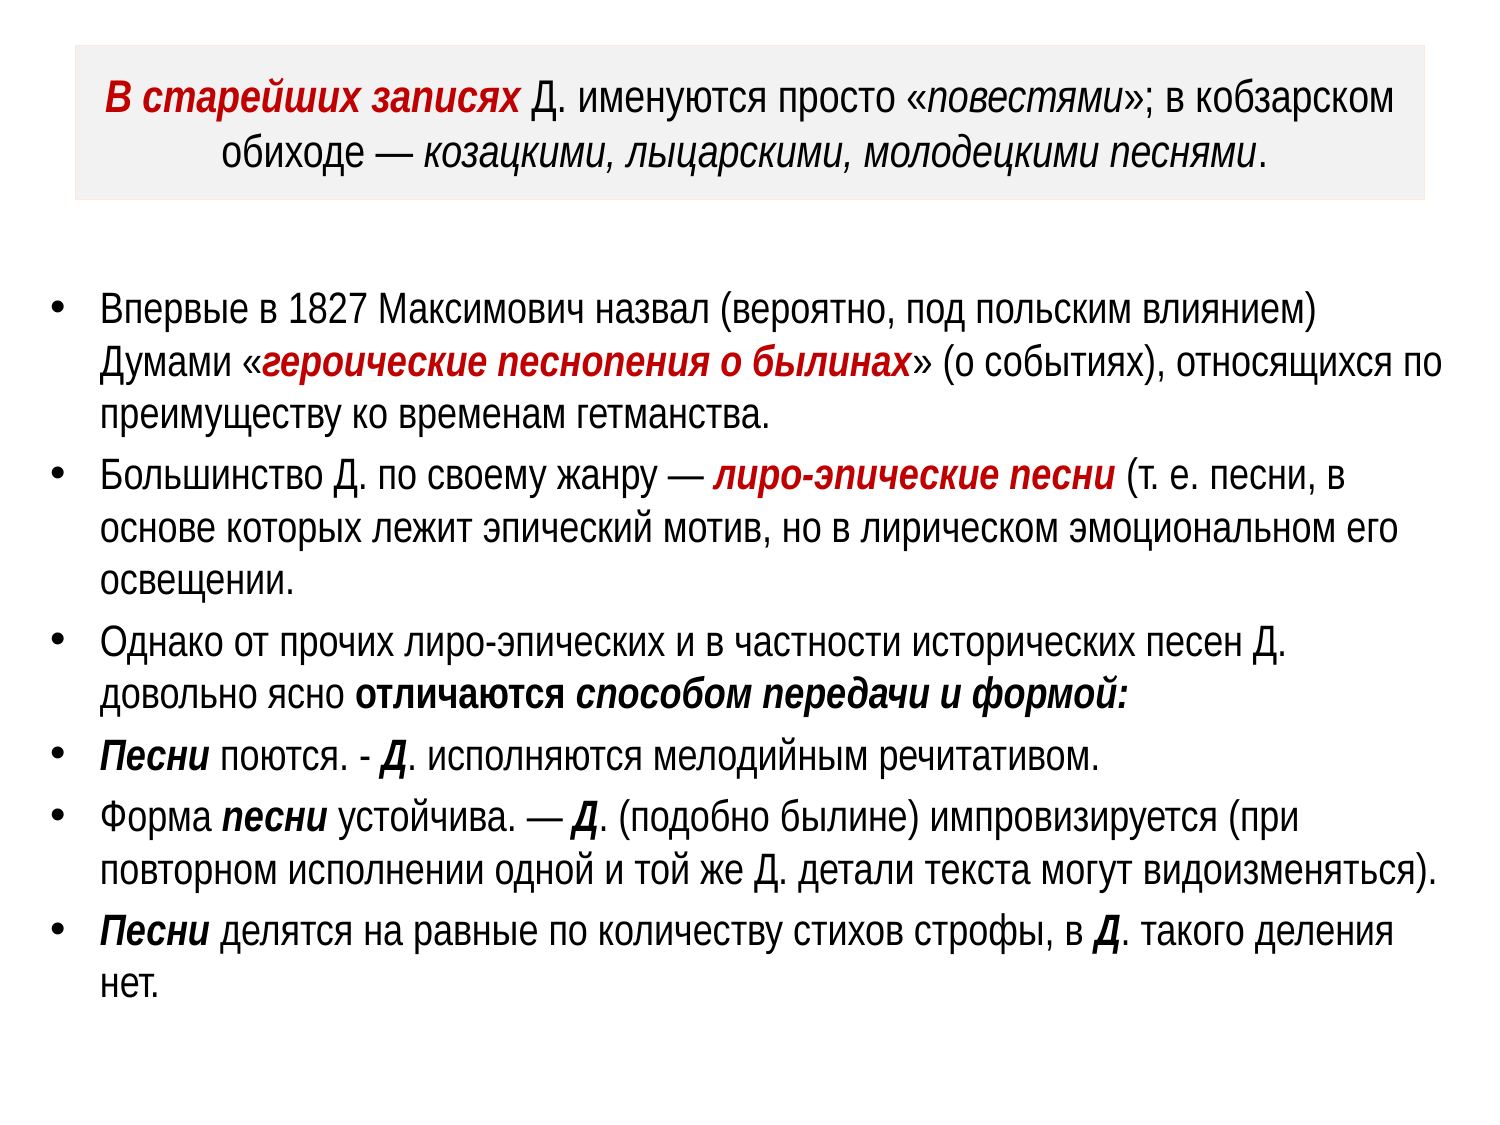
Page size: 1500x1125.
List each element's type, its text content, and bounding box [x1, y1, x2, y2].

title В старейших записях Д. именуются просто «повестями»; в кобзарском обиходе — козацкими, лыцарскими, молодецкими песнями. [75, 45, 1425, 200]
list Впервые в 1827 Максимович назвал (вероятно, под польским влиянием) Думами «героические песнопения о былинах» (о событиях), относящихся по преимуществу ко временам гетманства. Большинство Д. по своему жанру — лиро-эпические песни (т. е. песни, в основе которых лежит эпический мотив, но в лирическом эмоциональном его освещении. Однако от прочих лиро-эпических и в частности исторических песен Д. довольно ясно отличаются способом передачи и формой: Песни поются. - Д. исполняются мелодийным речитативом. Форма песни устойчива. — Д. (подобно былине) импровизируется (при повторном исполнении одной и той же Д. детали текста могут видоизменяться). Песни делятся на равные по количеству стихов строфы, в Д. такого деления нет. [35, 210, 1465, 1090]
